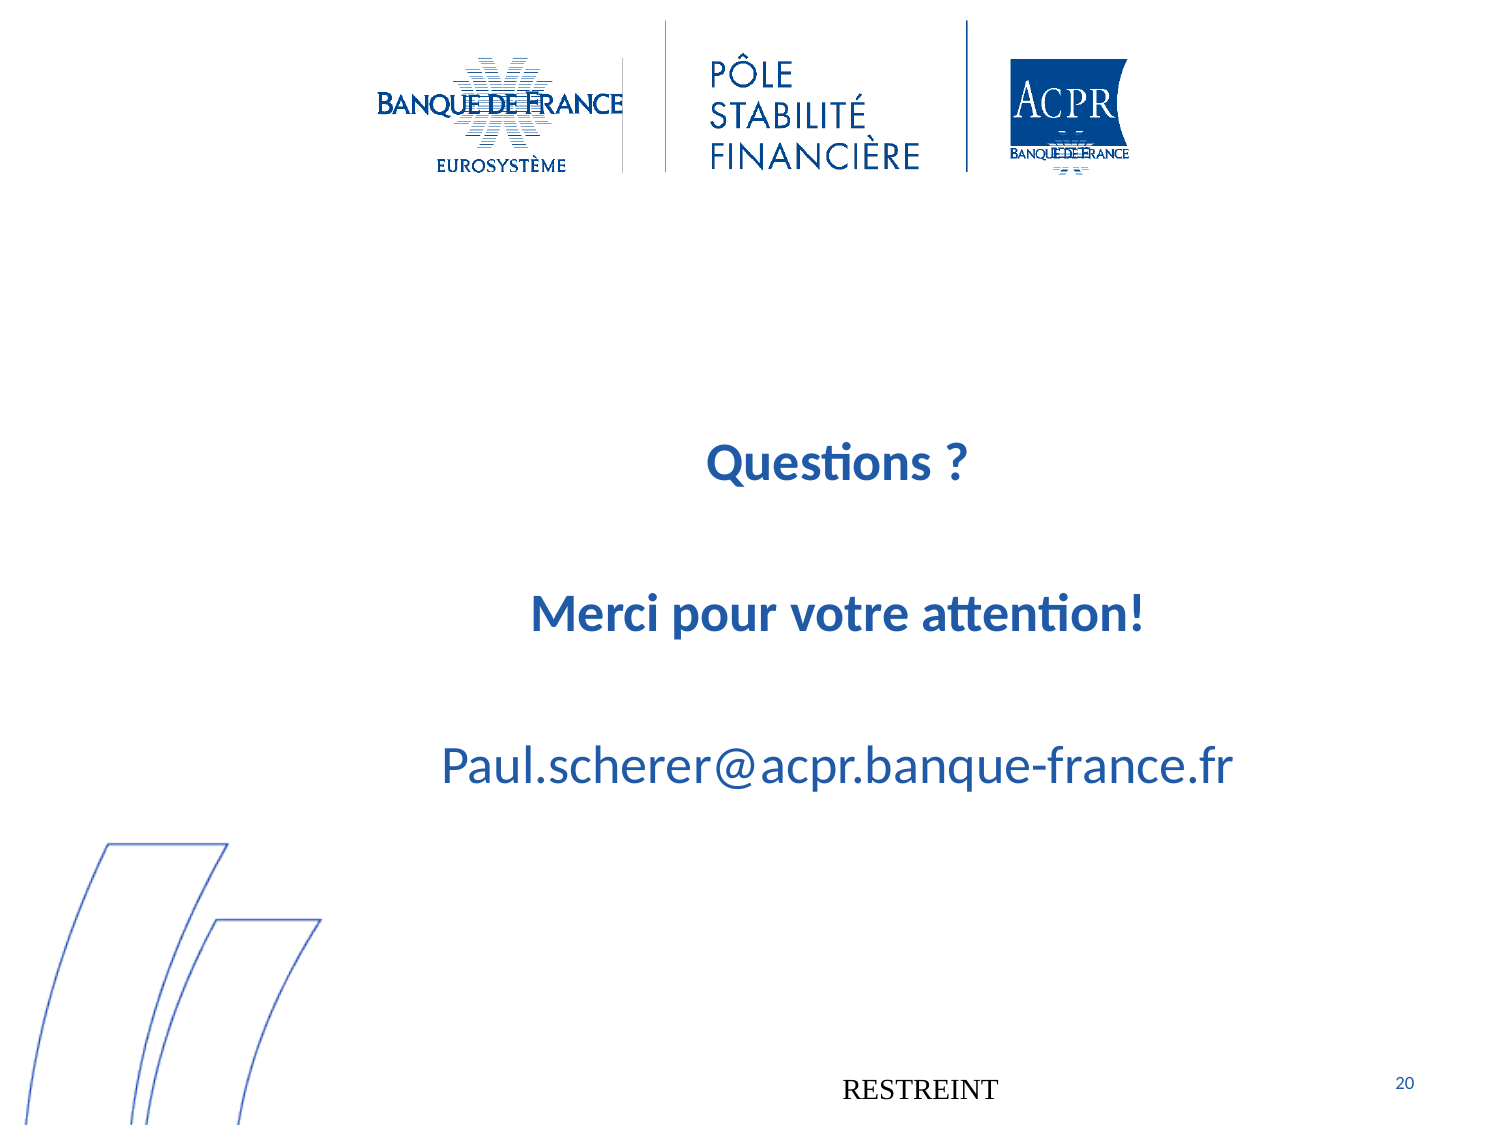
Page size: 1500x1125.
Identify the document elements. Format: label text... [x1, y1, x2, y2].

picture [0, 656, 929, 1125]
footer RESTREINT [512, 1062, 1329, 1122]
list Questions ? Merci pour votre attention! Paul.scherer@acpr.banque-france.fr [383, 267, 1294, 941]
picture [360, 5, 1142, 193]
slide_number 20 [1340, 1062, 1430, 1122]
